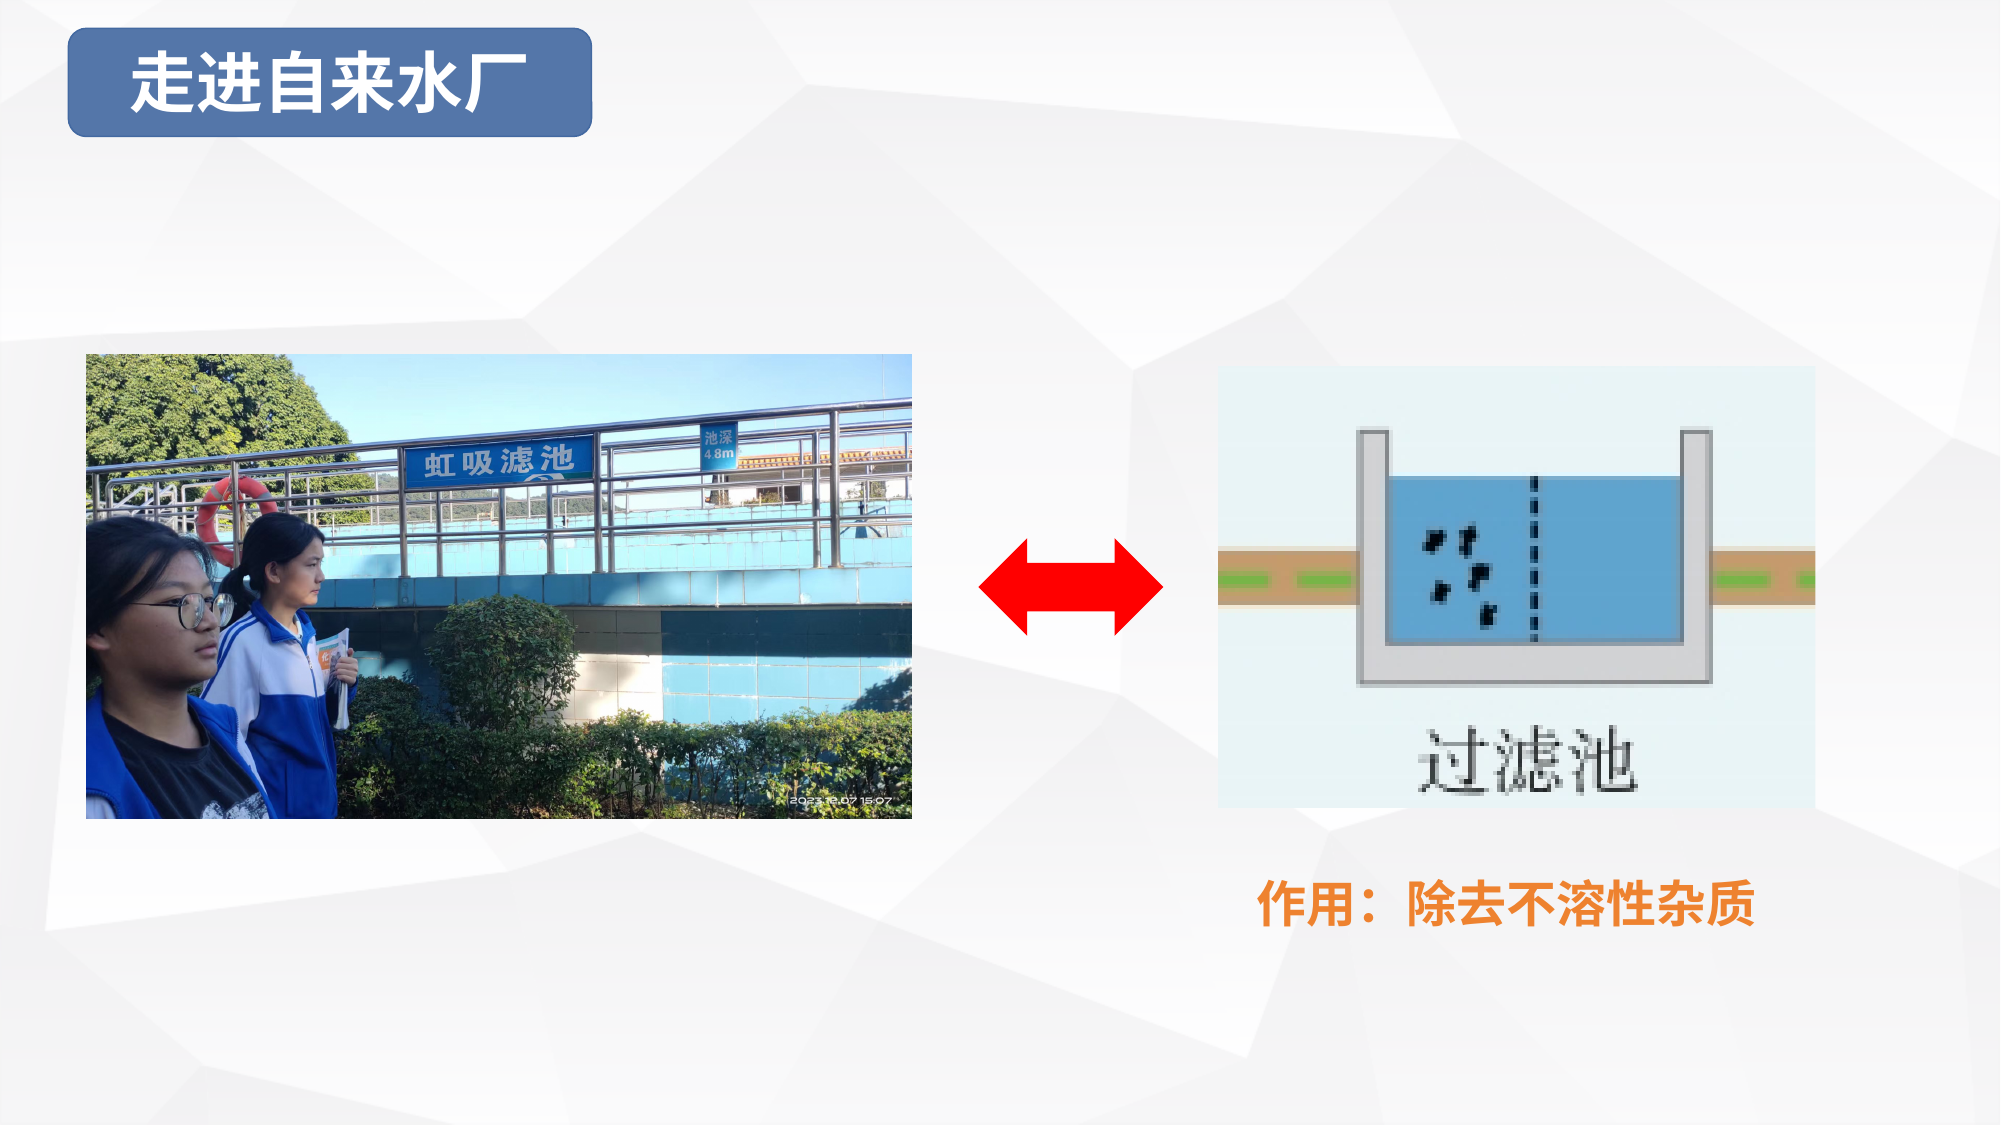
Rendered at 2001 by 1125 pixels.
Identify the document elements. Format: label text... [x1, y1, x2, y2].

text_box [978, 538, 1164, 636]
text_box 走进自来水厂 [68, 28, 592, 137]
text_box 作用：除去不溶性杂质 [1241, 865, 1823, 941]
picture [0, 0, 2001, 1125]
